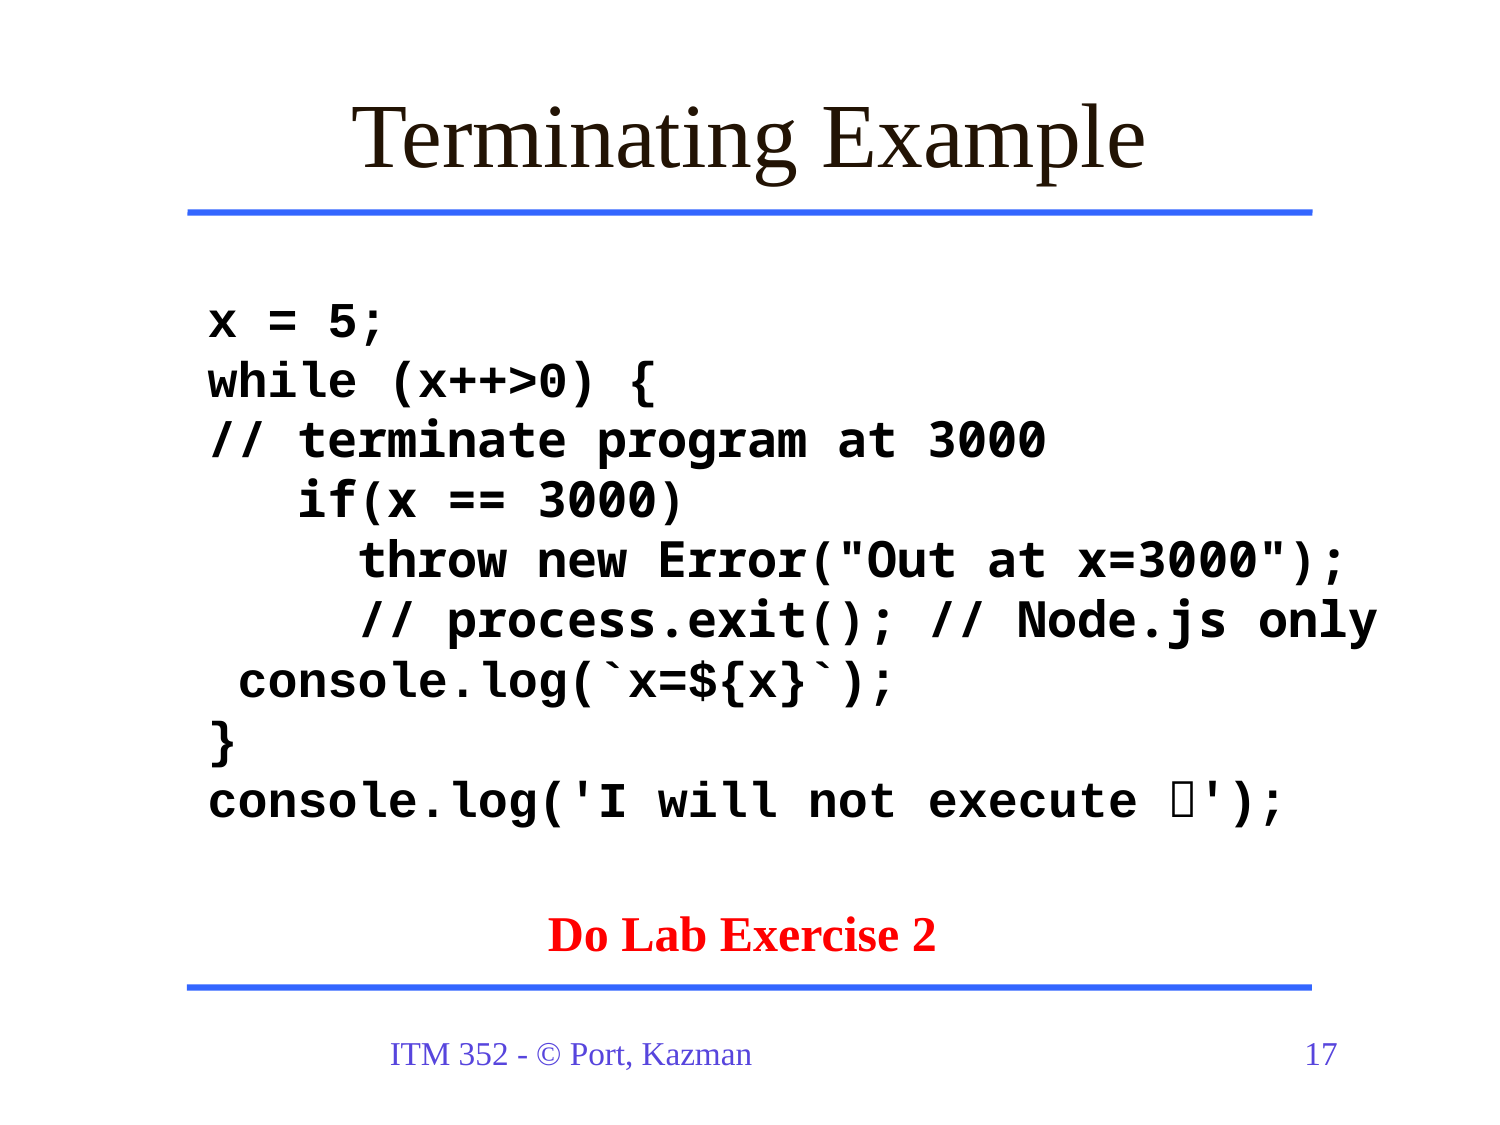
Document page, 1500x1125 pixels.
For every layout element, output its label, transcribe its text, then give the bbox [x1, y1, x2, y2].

text_box x = 5; while (x++>0) { // terminate program at 3000 if(x == 3000) throw new Error("Out at x=3000"); // process.exit(); // Node.js only console.log(`x=${x}`); } console.log('I will not execute '); [192, 279, 1393, 835]
title Terminating Example [112, 37, 1388, 225]
text_box Do Lab Exercise 2 [533, 894, 953, 970]
